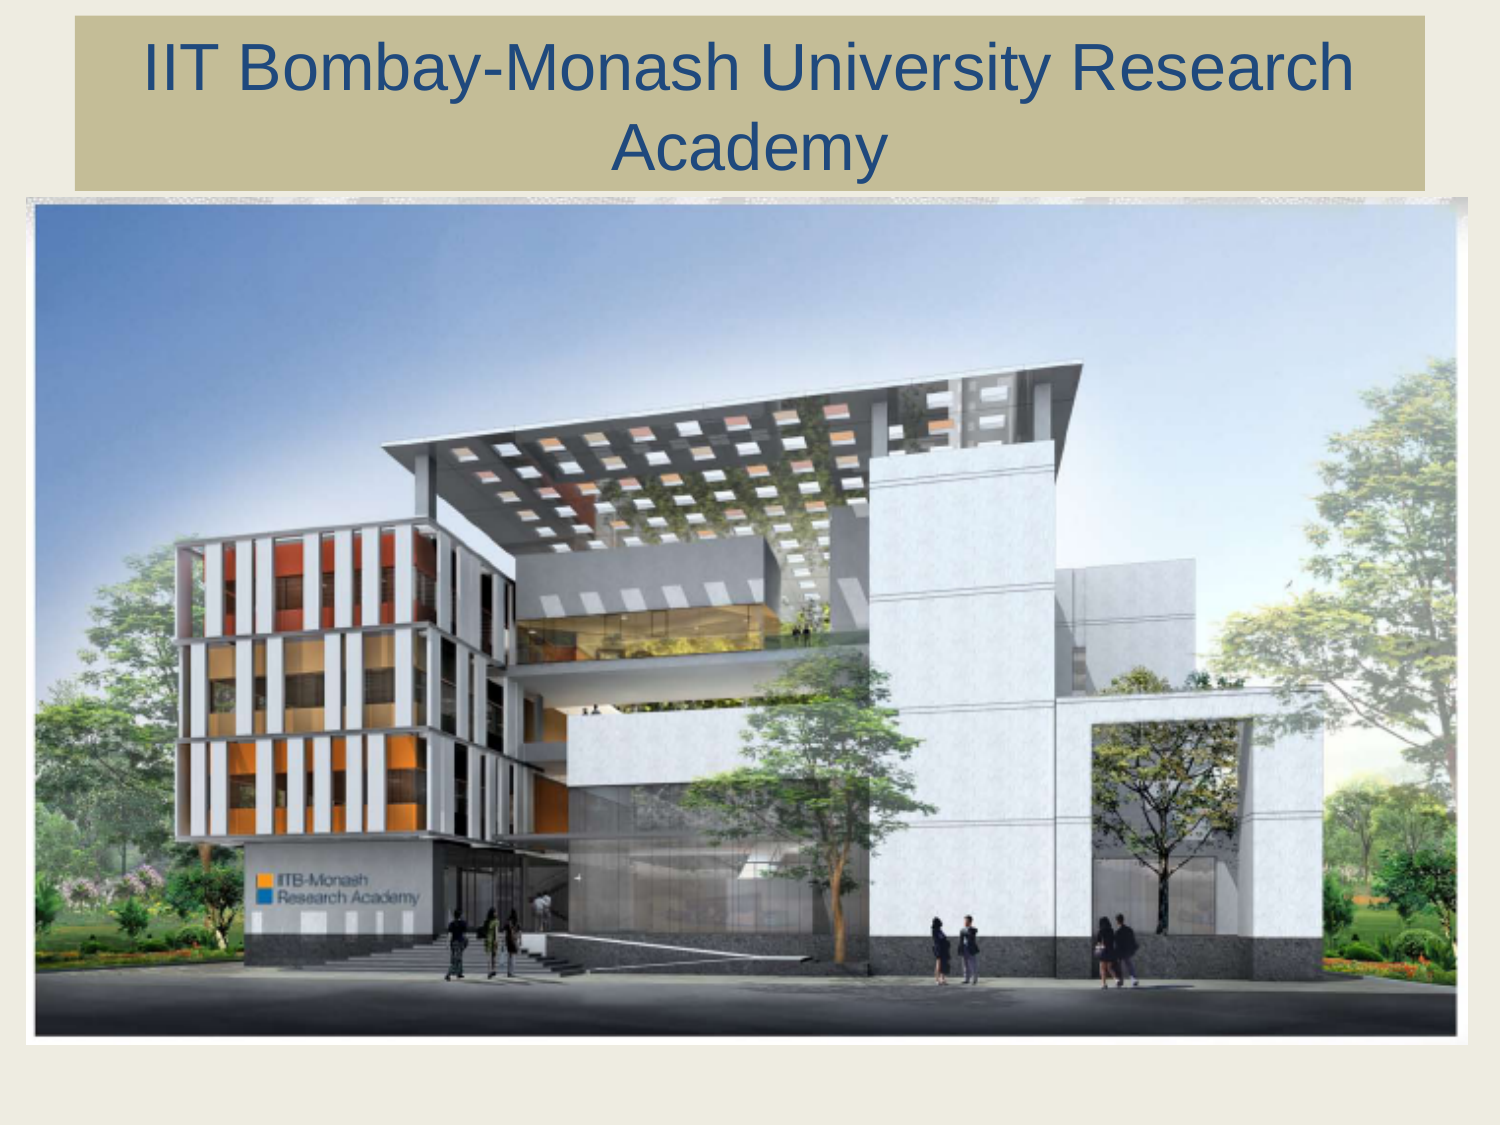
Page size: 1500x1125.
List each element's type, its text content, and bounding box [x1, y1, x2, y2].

picture [26, 196, 1468, 1045]
text_box IIT Bombay-Monash University Research Academy [74, 15, 1425, 191]
